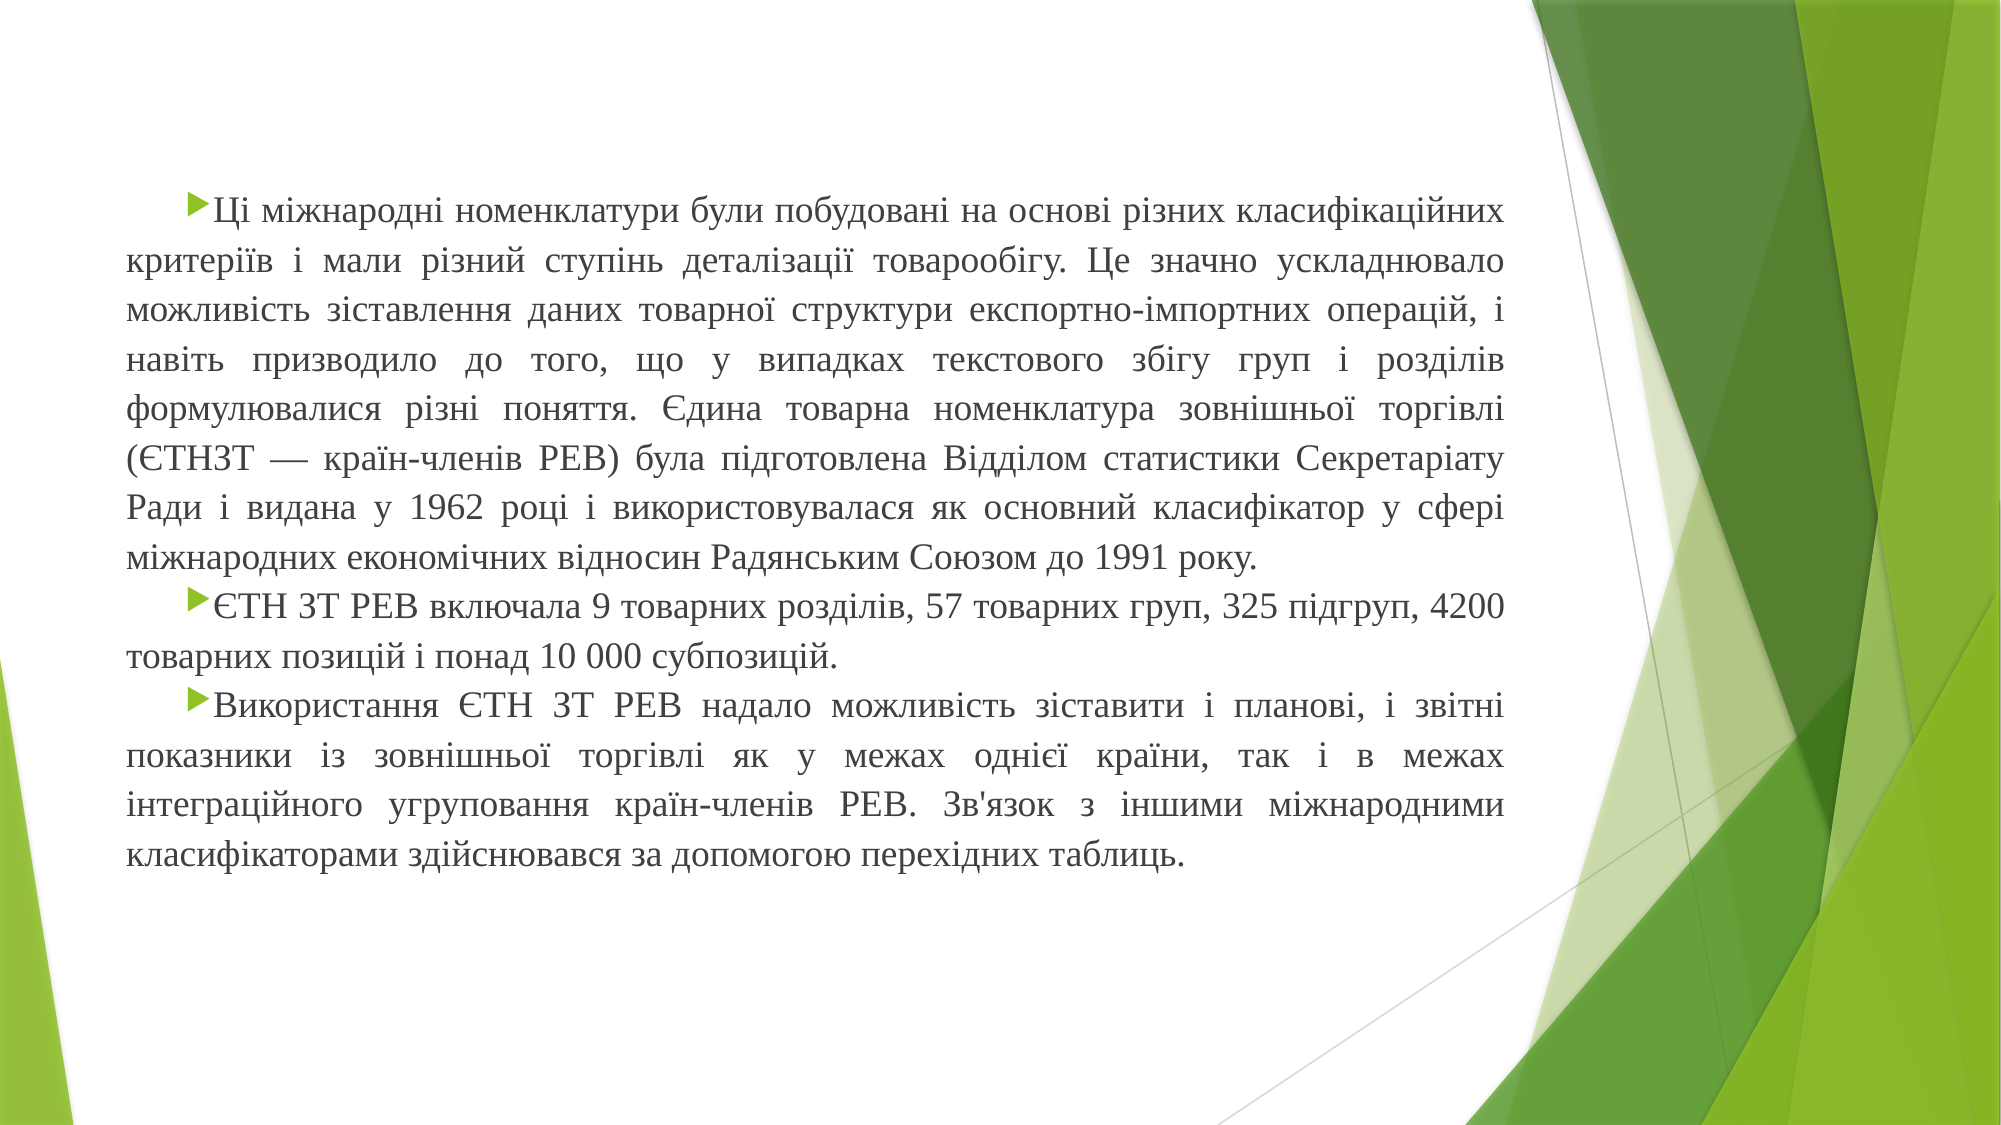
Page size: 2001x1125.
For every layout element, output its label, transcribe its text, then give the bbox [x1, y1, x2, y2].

list Ці міжнародні номенклатури були побудовані на основі різних класифікаційних критеріїв і мали різний ступінь деталізації товарообігу. Це значно ускладнювало можливість зіставлення даних товарної структури експортно-імпортних операцій, і навіть призводило до того, що у випадках текстового збігу груп і розділів формулювалися різні поняття. Єдина товарна номенклатура зовнішньої торгівлі (ЄТНЗТ — країн-членів РЕВ) була підготовлена Відділом статистики Секретаріату Ради і видана у 1962 році і використовувалася як основний класифікатор у сфері міжнародних економічних відносин Радянським Союзом до 1991 року. ЄТН ЗТ РЕВ включала 9 товарних розділів, 57 товарних груп, 325 підгруп, 4200 товарних позицій і понад 10 000 субпозицій. Використання ЄТН ЗТ РЕВ надало можливість зіставити і планові, і звітні показники із зовнішньої торгівлі як у межах однієї країни, так і в межах інтеграційного угруповання країн-членів РЕВ. Зв'язок з іншими міжнародними класифікаторами здійснювався за допомогою перехідних таблиць. [111, 173, 1522, 992]
